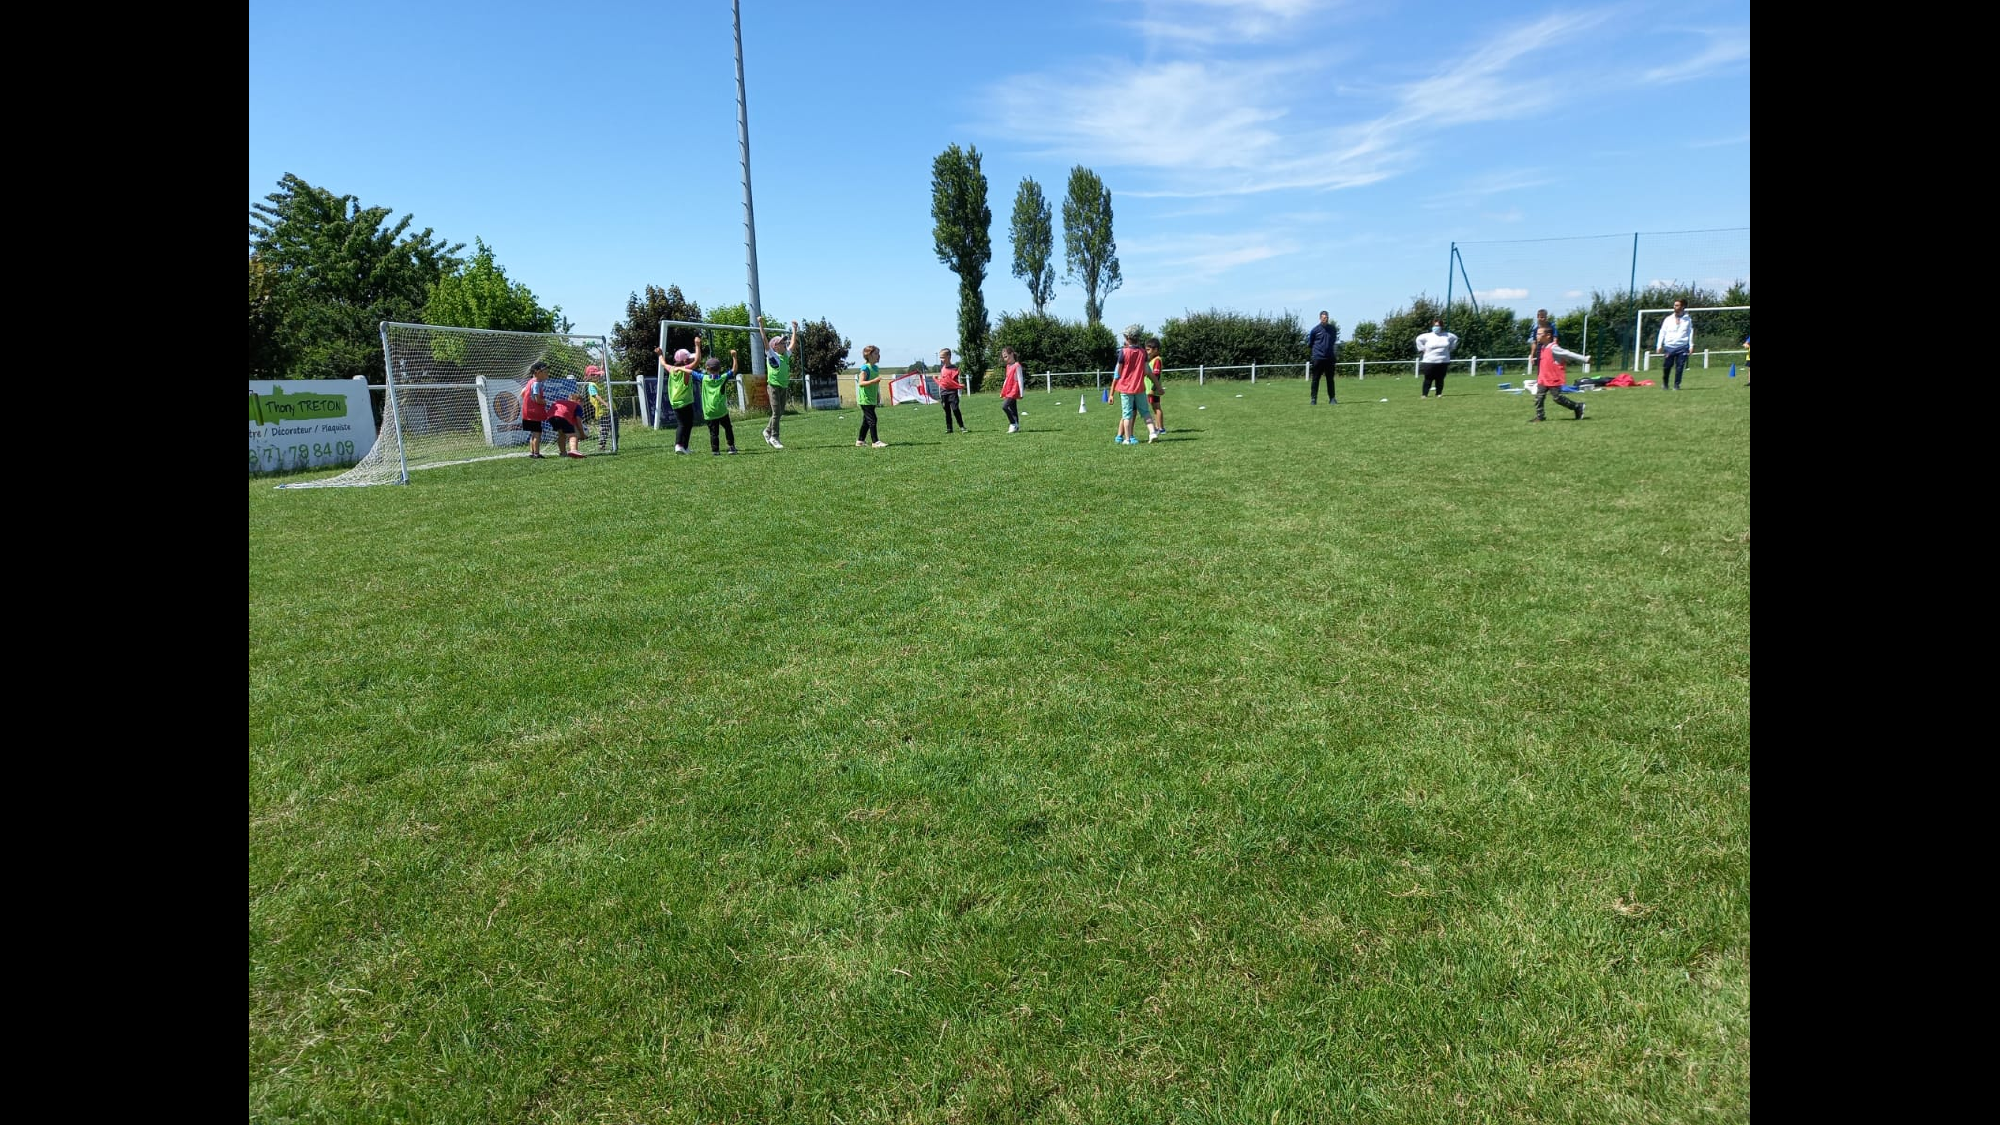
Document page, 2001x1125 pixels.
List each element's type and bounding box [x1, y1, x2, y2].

picture [249, 0, 1750, 1125]
